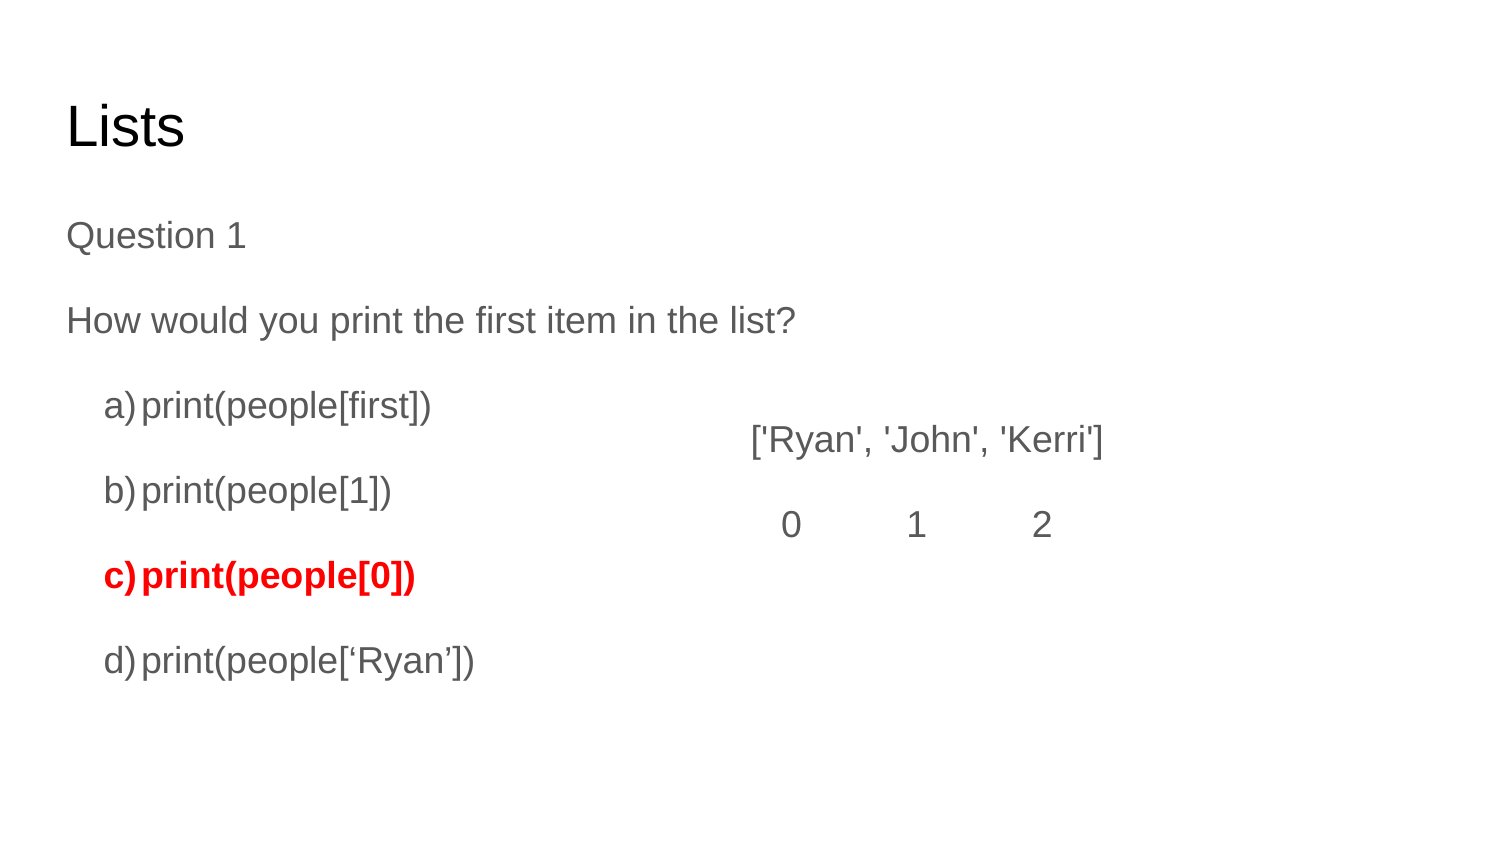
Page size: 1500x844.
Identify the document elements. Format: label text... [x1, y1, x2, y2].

list Question 1 How would you print the first item in the list? print(people[first]) print(people[1]) print(people[0]) print(people[‘Ryan’]) [51, 189, 1449, 750]
text_box ['Ryan', 'John', 'Kerri'] 0 1 2 [660, 393, 1500, 509]
title Lists [51, 72, 1449, 167]
